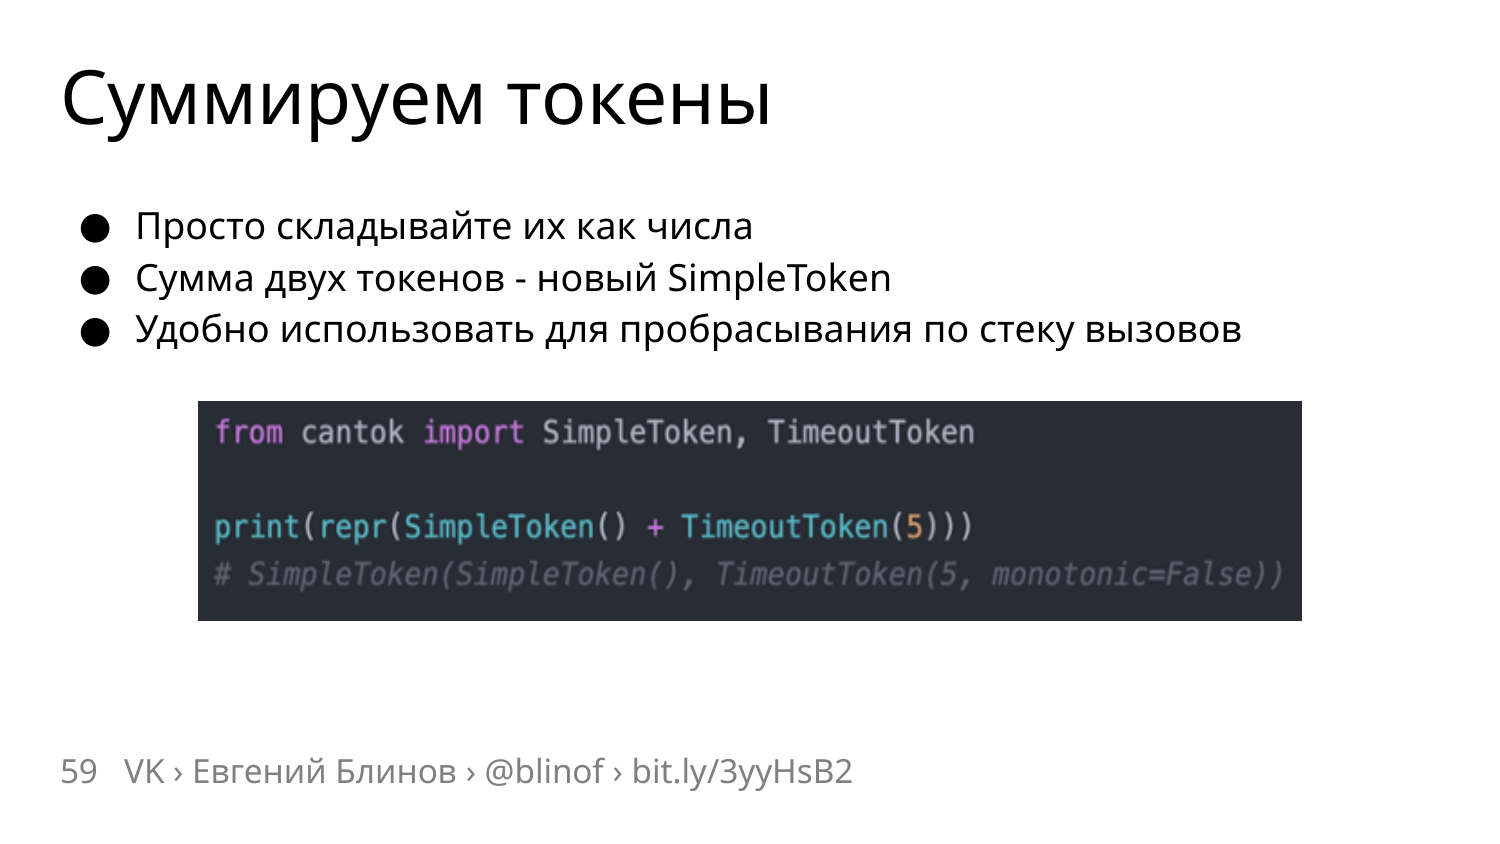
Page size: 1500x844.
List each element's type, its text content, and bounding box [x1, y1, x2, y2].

title Суммируем токены [45, 45, 1455, 158]
list Просто складывайте их как числа Сумма двух токенов - новый SimpleToken Удобно использовать для пробрасывания по стеку вызовов [45, 180, 1455, 743]
picture [198, 401, 1302, 621]
